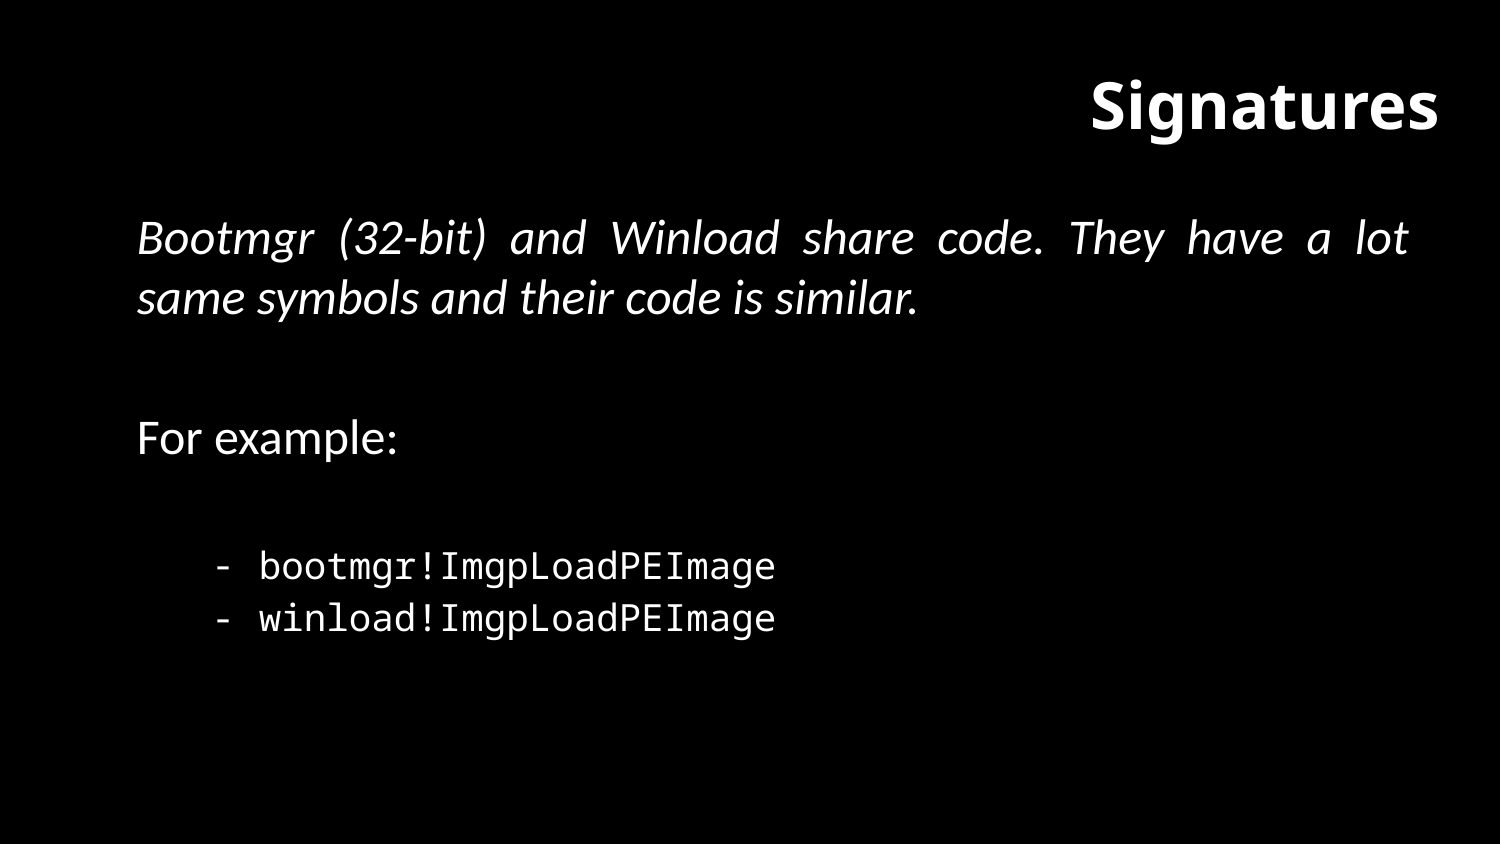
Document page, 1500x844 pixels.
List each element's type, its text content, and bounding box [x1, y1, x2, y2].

title Signatures [0, 56, 1500, 151]
list Bootmgr (32-bit) and Winload share code. They have a lot same symbols and their code is similar. For example: bootmgr!ImgpLoadPEImage winload!ImgpLoadPEImage [112, 196, 1425, 754]
